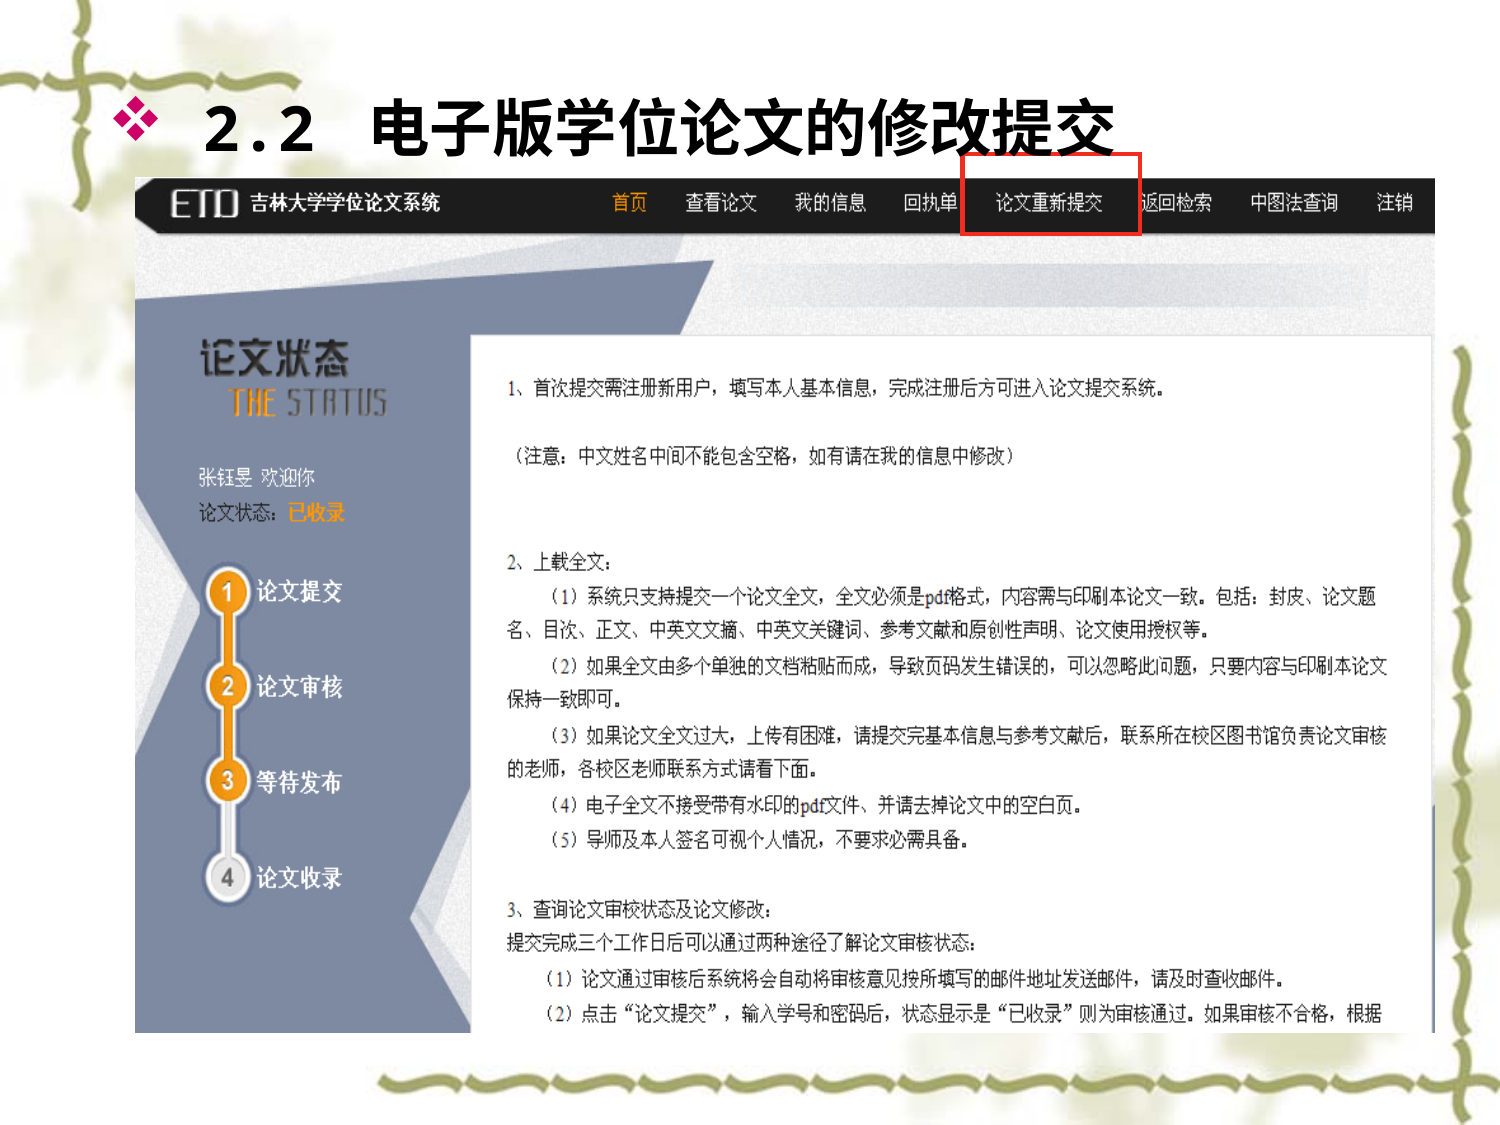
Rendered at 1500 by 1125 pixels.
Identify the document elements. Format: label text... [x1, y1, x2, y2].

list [135, 177, 1436, 1034]
text_box 2.2 电子版学位论文的修改提交 [93, 70, 1495, 258]
picture [0, 0, 1500, 1125]
